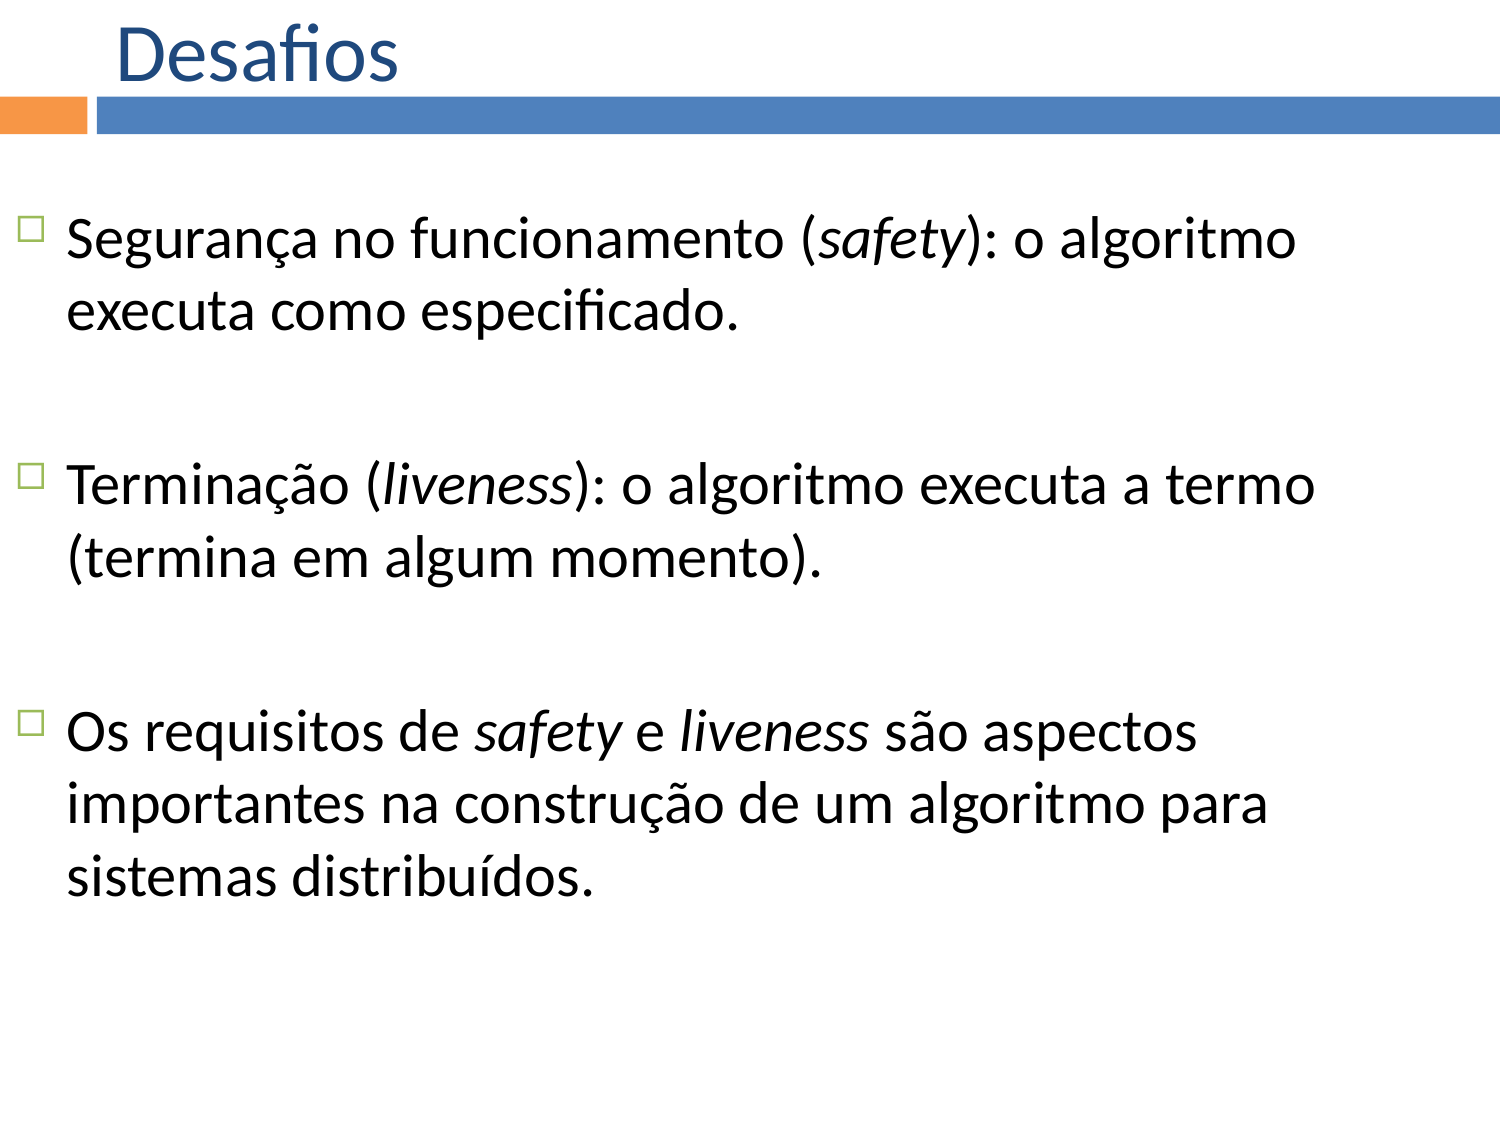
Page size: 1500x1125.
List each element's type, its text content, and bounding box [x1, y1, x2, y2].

text_box Segurança no funcionamento (safety): o algoritmo executa como especificado. Terminação (liveness): o algoritmo executa a termo (termina em algum momento). Os requisitos de safety e liveness são aspectos importantes na construção de um algoritmo para sistemas distribuídos. [0, 190, 1500, 1023]
text_box Desafios [100, 0, 1438, 102]
text_box [0, 95, 88, 136]
